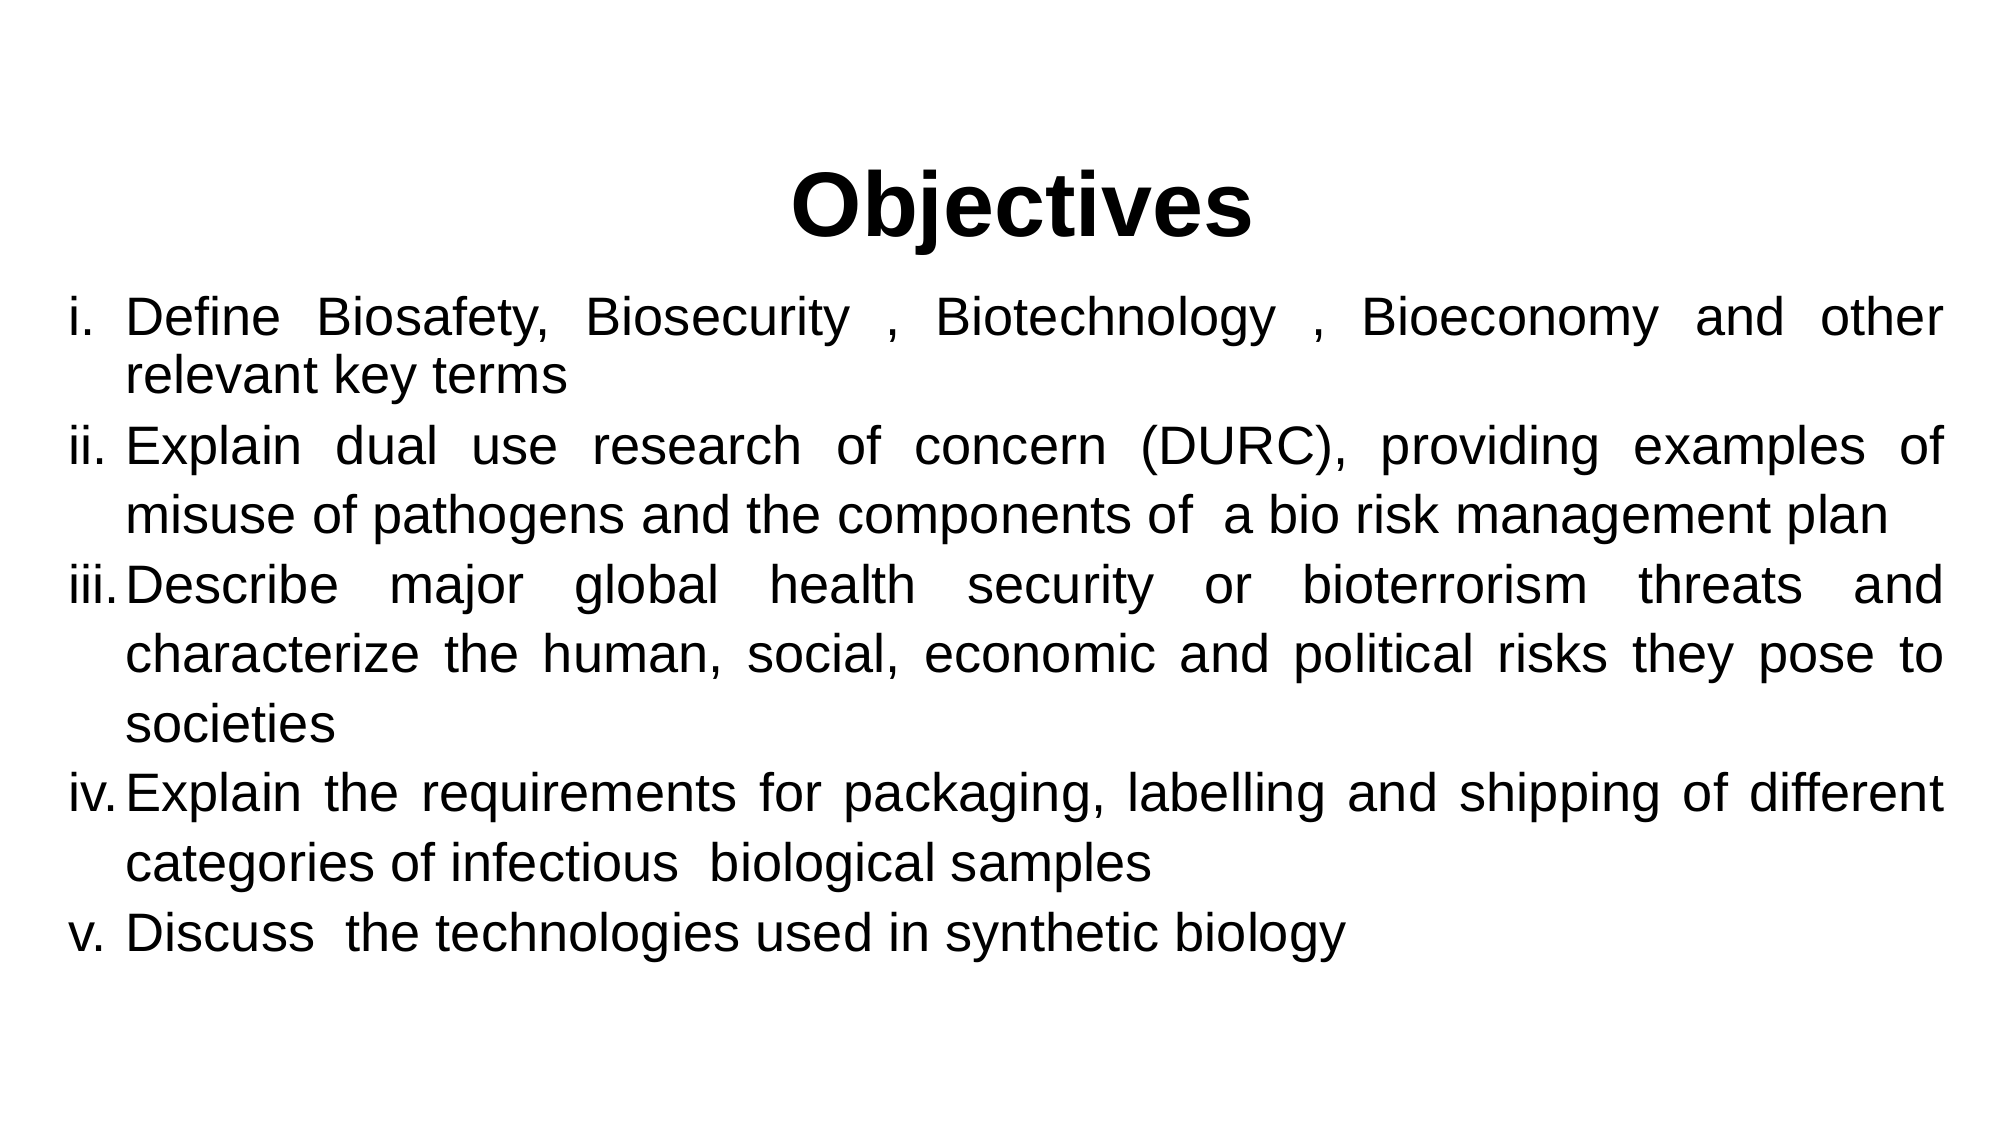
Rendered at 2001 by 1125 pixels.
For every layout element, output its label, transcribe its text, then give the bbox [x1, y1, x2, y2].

title Objectives [157, 115, 1888, 263]
subtitle Define Biosafety, Biosecurity , Biotechnology , Bioeconomy and other relevant key terms Explain dual use research of concern (DURC), providing examples of misuse of pathogens and the components of a bio risk management plan Describe major global health security or bioterrorism threats and characterize the human, social, economic and political risks they pose to societies Explain the requirements for packaging, labelling and shipping of different categories of infectious biological samples Discuss the technologies used in synthetic biology [53, 281, 1963, 973]
